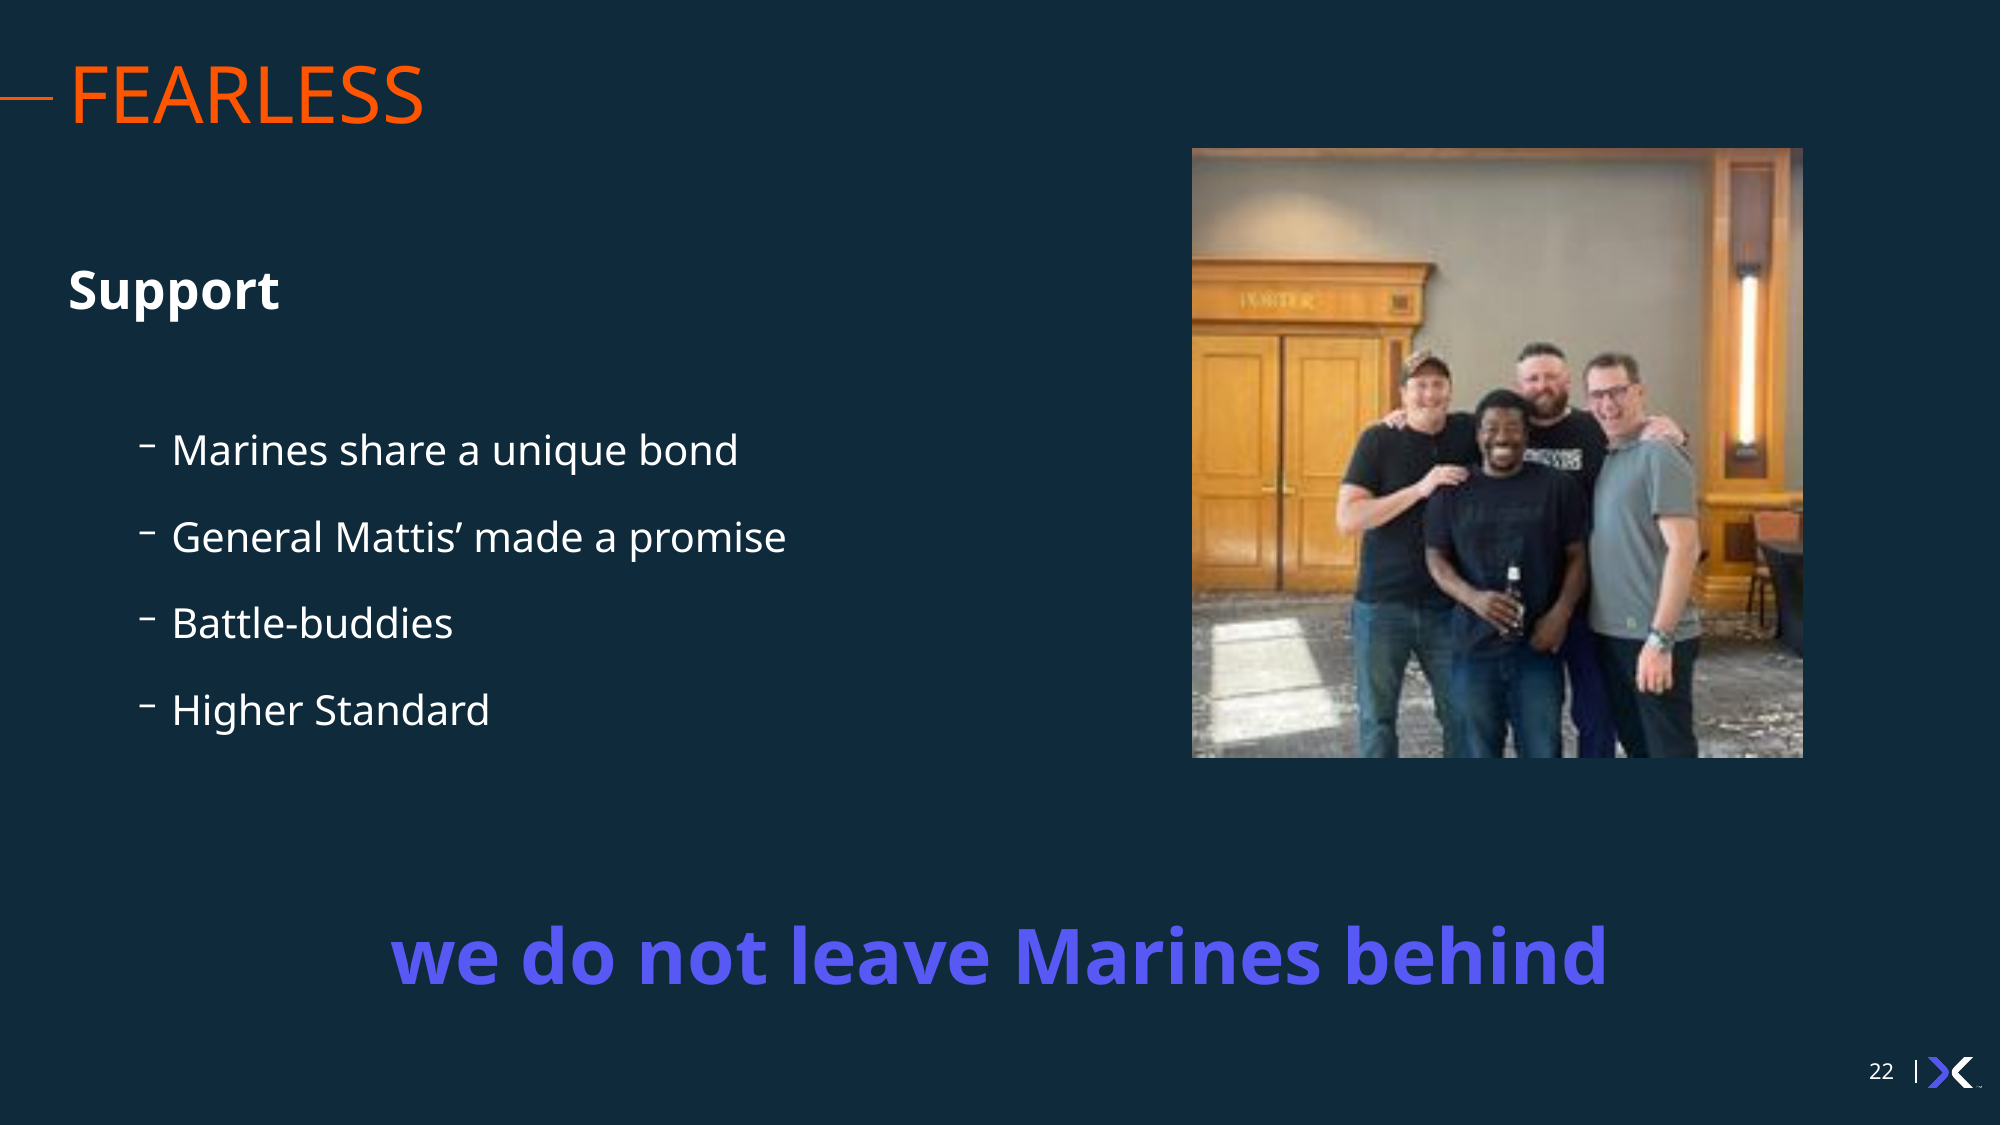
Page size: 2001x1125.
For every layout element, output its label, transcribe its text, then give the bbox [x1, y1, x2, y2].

picture [1927, 1057, 1982, 1088]
text_box [53, 940, 1947, 1041]
list Support Marines share a unique bond General Mattis’ made a promise Battle-buddies Higher Standard we do not leave Marines behind [53, 184, 1947, 940]
slide_number 22 [1459, 1042, 1910, 1103]
picture [1192, 148, 1803, 758]
title FEARLESS [53, 48, 1947, 149]
